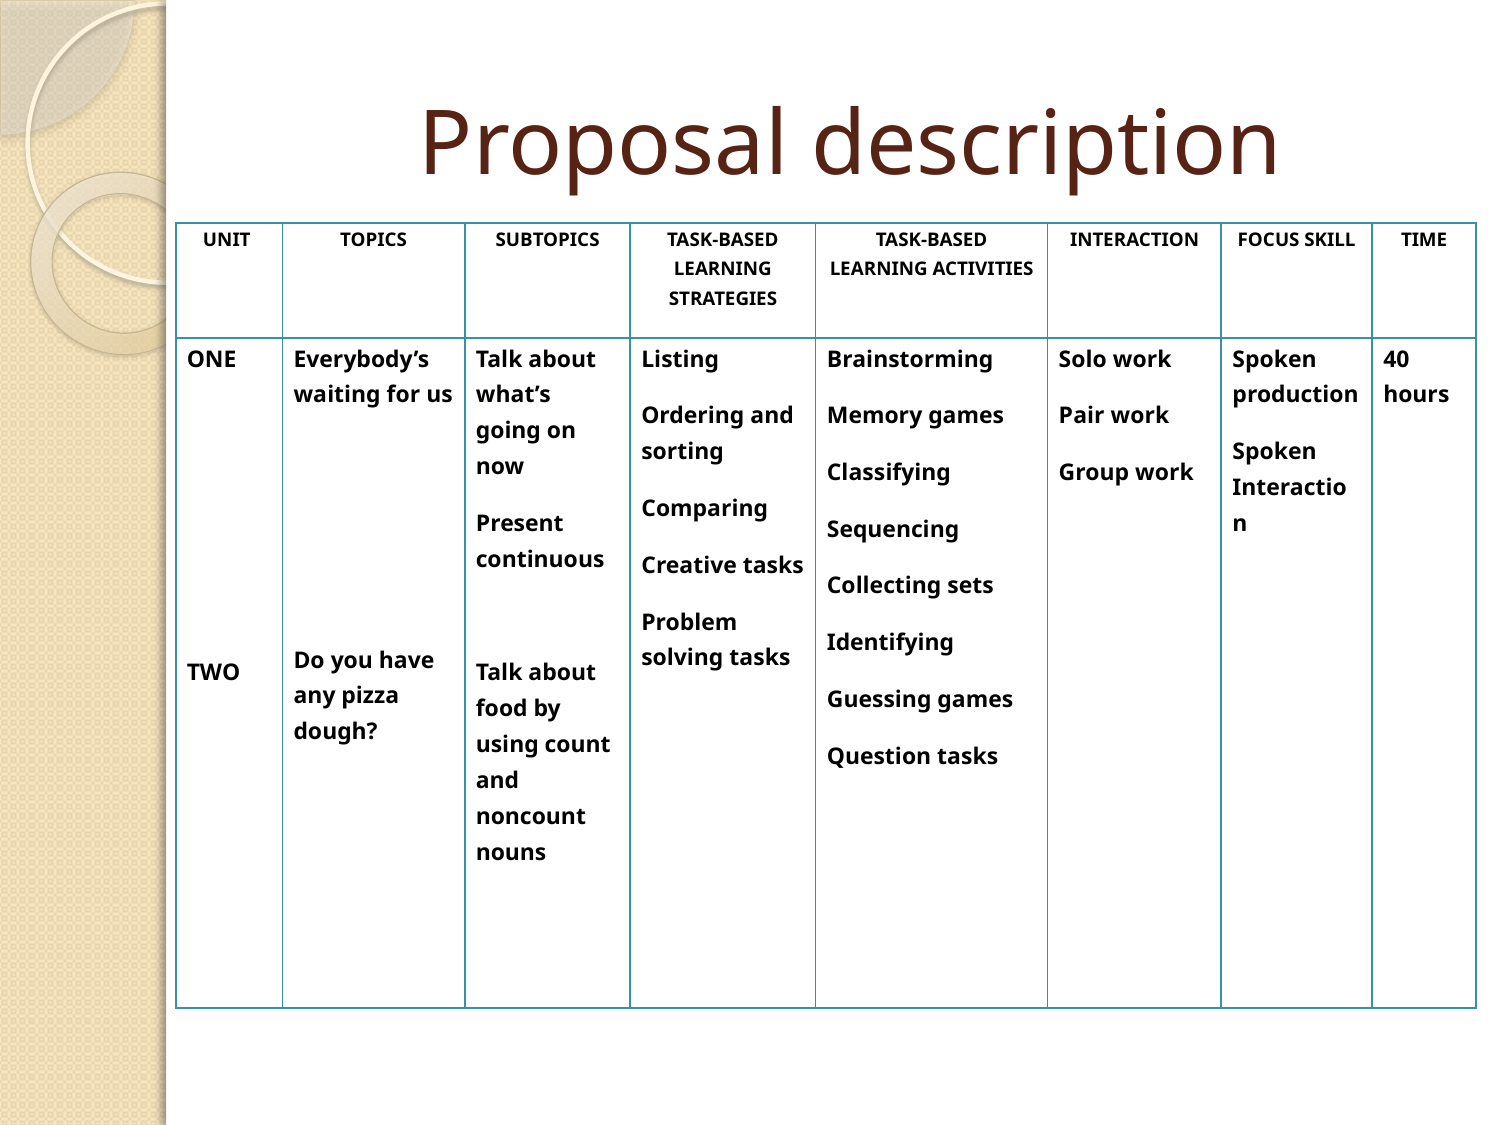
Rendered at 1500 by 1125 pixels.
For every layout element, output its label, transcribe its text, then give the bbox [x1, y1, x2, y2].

table_header UNIT [177, 224, 282, 337]
table_header FOCUS SKILL [1222, 224, 1371, 337]
table_cell Everybody’s waiting for us Do you have any pizza dough? [283, 339, 464, 1007]
table_cell ONE TWO [177, 339, 282, 1007]
table_cell Spoken production Spoken Interaction [1222, 339, 1371, 1007]
table_header TASK-BASED LEARNING ACTIVITIES [816, 224, 1047, 337]
table_cell Brainstorming Memory games Classifying Sequencing Collecting sets Identifying Guessing games Question tasks [816, 339, 1047, 1007]
table_header SUBTOPICS [466, 224, 629, 337]
table_header TIME [1373, 224, 1475, 337]
table_cell Solo work Pair work Group work [1048, 339, 1220, 1007]
table_cell Talk about what’s going on now Present continuous Talk about food by using count and noncount nouns [466, 339, 629, 1007]
table_cell Listing Ordering and sorting Comparing Creative tasks Problem solving tasks [631, 339, 815, 1007]
table_header INTERACTION [1048, 224, 1220, 337]
table_cell 40 hours [1373, 339, 1475, 1007]
table_header TOPICS [283, 224, 464, 337]
title Proposal description [235, 45, 1466, 222]
table_header TASK-BASED LEARNING STRATEGIES [631, 224, 815, 337]
